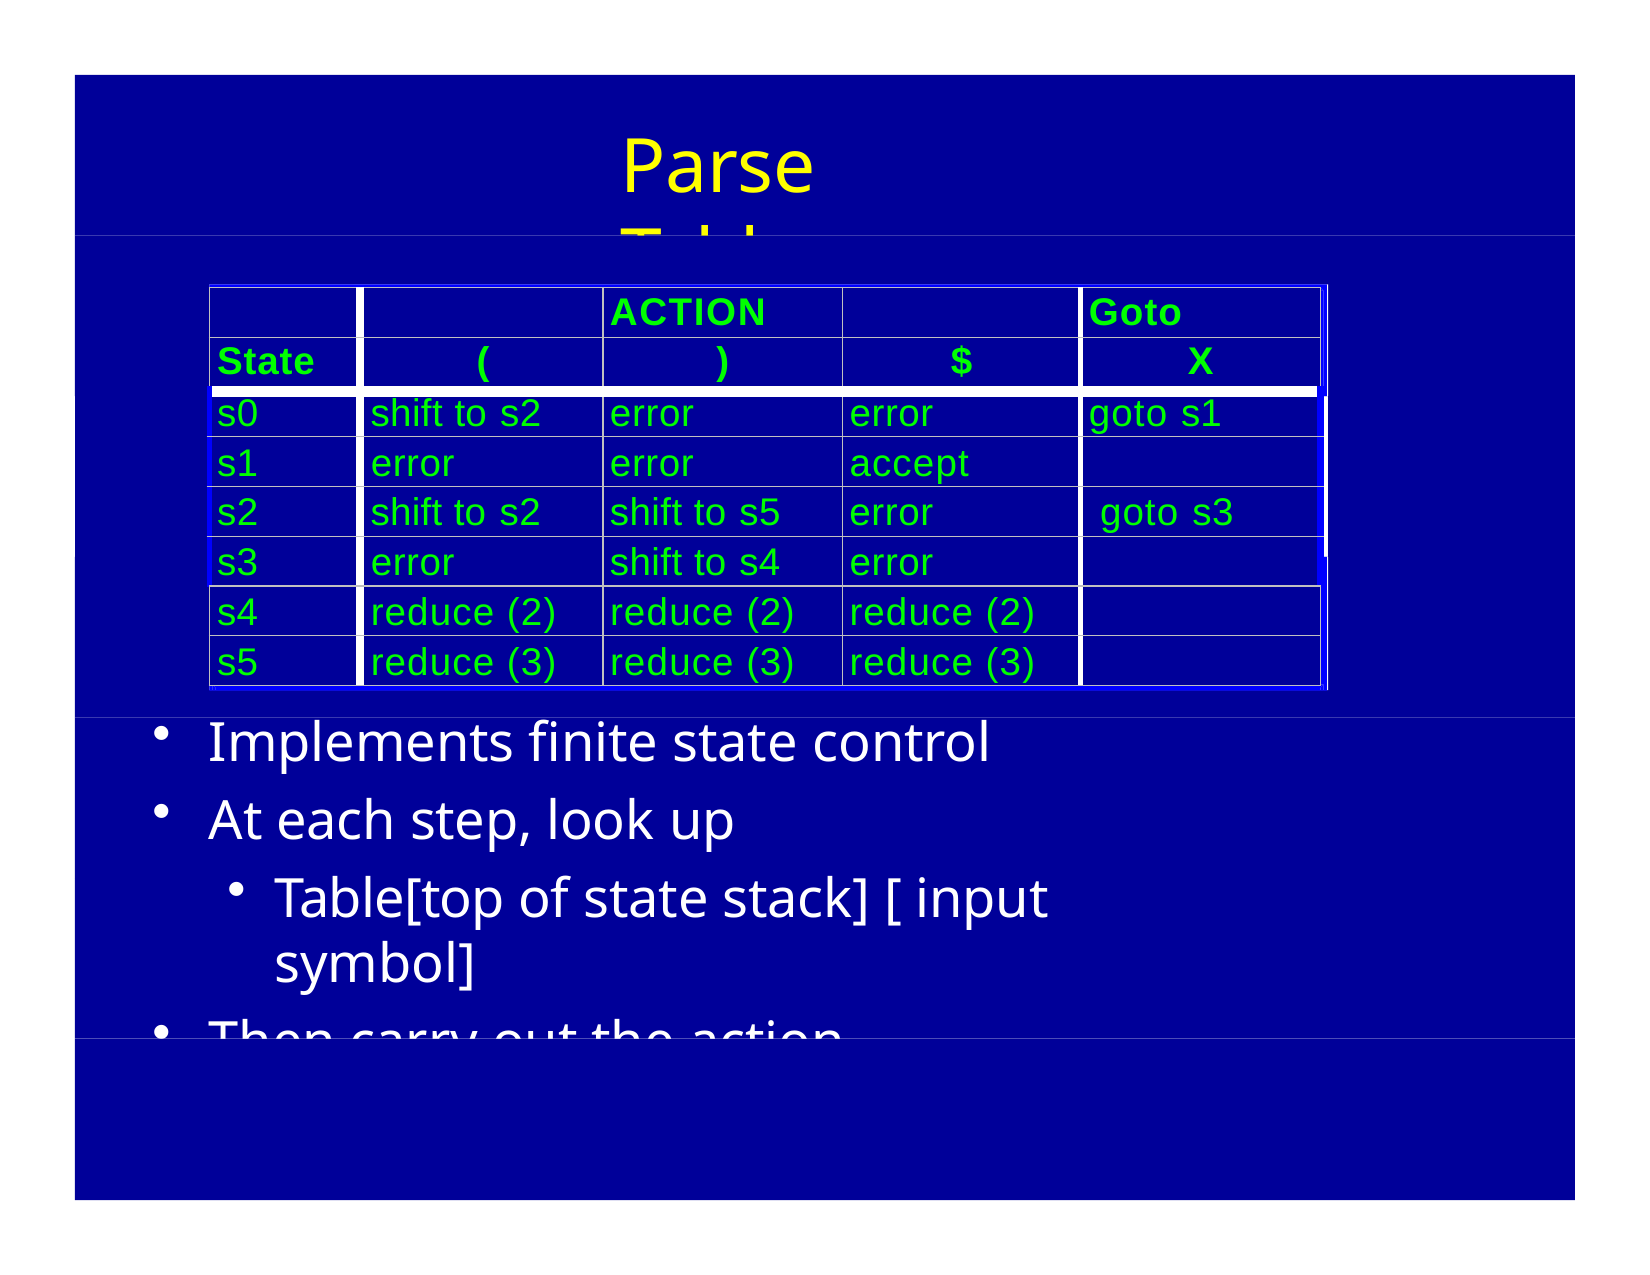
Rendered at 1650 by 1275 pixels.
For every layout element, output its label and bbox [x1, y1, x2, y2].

table_cell [1083, 397, 1317, 436]
table_header [1083, 288, 1320, 337]
table_cell [212, 487, 356, 536]
table_cell [1083, 636, 1320, 685]
table_cell [843, 636, 1078, 685]
table_cell [604, 397, 842, 436]
table_cell [843, 338, 1078, 386]
table_cell [364, 397, 602, 436]
table_cell [1083, 437, 1317, 486]
table_cell [364, 437, 602, 486]
table_cell [843, 437, 1078, 486]
table_cell [212, 537, 356, 585]
table_cell [364, 537, 602, 585]
table_cell [843, 587, 1078, 635]
table_cell [843, 537, 1078, 585]
table_cell [604, 537, 842, 585]
table_cell [843, 487, 1078, 536]
title [618, 115, 1032, 235]
table_header [364, 288, 602, 337]
table_cell [1083, 537, 1317, 585]
table_cell [364, 587, 602, 635]
table_cell [604, 338, 842, 386]
table_cell [364, 338, 602, 386]
table_header [604, 288, 842, 337]
table_cell [210, 338, 356, 386]
table_header [210, 288, 356, 337]
table_cell [212, 397, 356, 436]
table_cell [210, 636, 356, 685]
table_cell [604, 437, 842, 486]
text_box [74, 235, 1575, 1201]
table_cell [210, 587, 356, 635]
table_cell [1083, 487, 1317, 536]
table_cell [604, 636, 842, 685]
table_cell [1083, 338, 1320, 386]
table_cell [1083, 587, 1320, 635]
table_cell [604, 587, 842, 635]
table_cell [364, 636, 602, 685]
table_header [843, 288, 1078, 337]
table_cell [843, 397, 1078, 436]
table_cell [604, 487, 842, 536]
table_cell [364, 487, 602, 536]
table_cell [212, 437, 356, 486]
